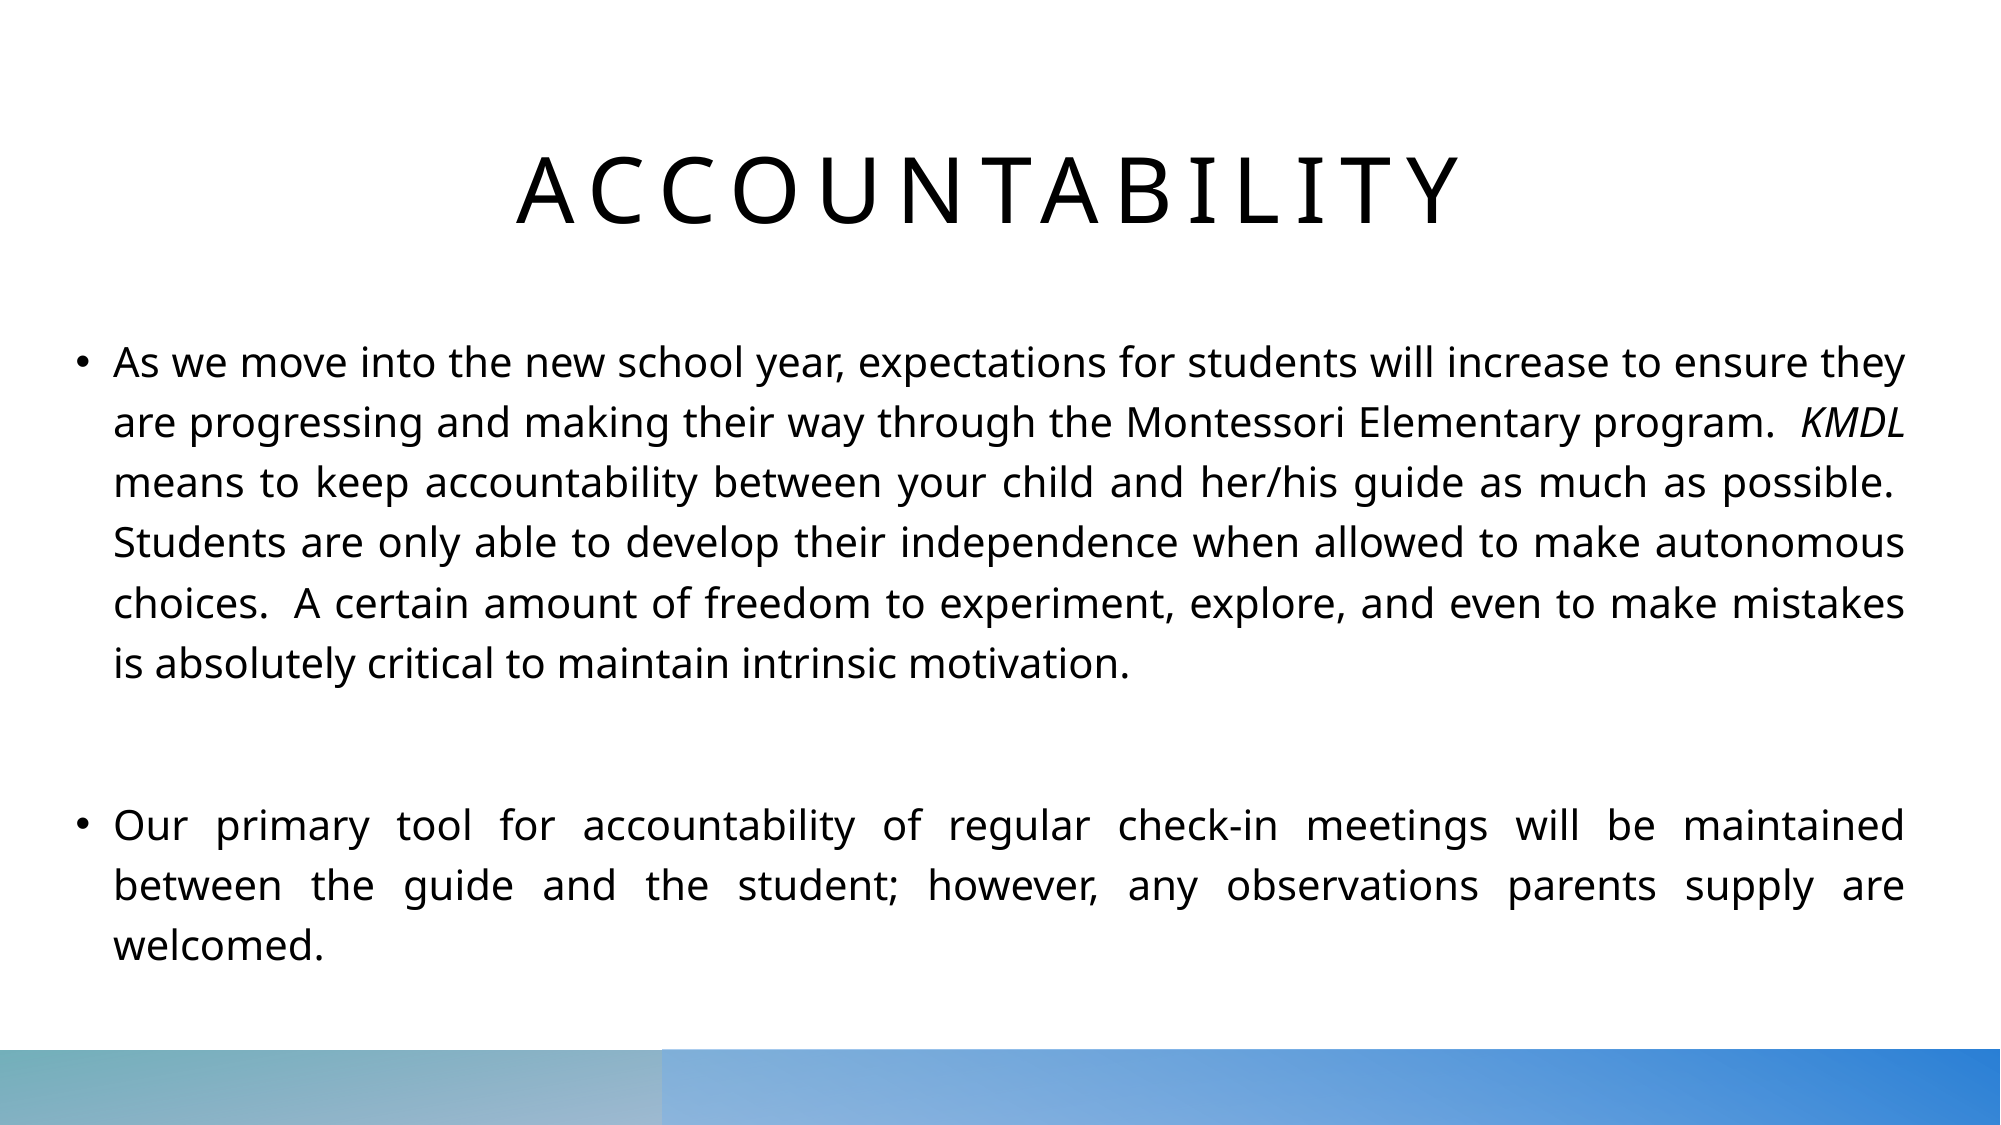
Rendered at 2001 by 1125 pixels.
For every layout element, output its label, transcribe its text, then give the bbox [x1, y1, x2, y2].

list As we move into the new school year, expectations for students will increase to ensure they are progressing and making their way through the Montessori Elementary program. KMDL means to keep accountability between your child and her/his guide as much as possible. Students are only able to develop their independence when allowed to make autonomous choices. A certain amount of freedom to experiment, explore, and even to make mistakes is absolutely critical to maintain intrinsic motivation. Our primary tool for accountability of regular check-in meetings will be maintained between the guide and the student; however, any observations parents supply are welcomed. [75, 326, 1907, 1125]
title Accountability [85, 130, 1905, 326]
